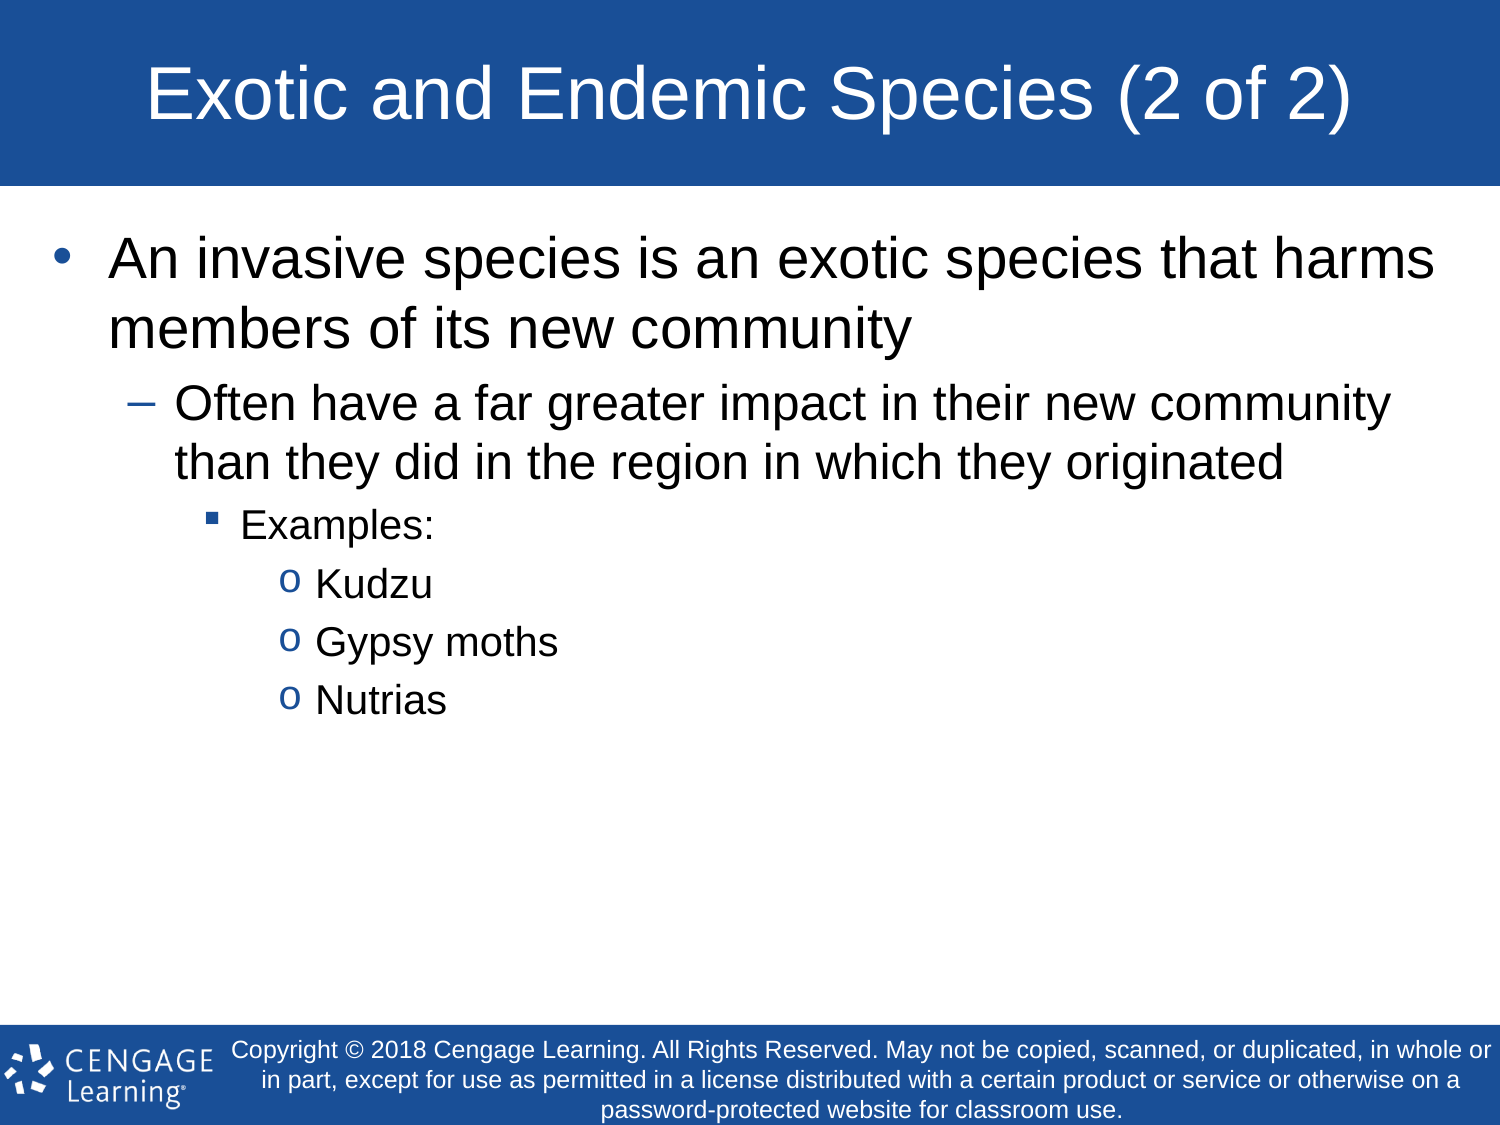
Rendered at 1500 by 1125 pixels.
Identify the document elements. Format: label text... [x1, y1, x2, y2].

title Exotic and Endemic Species (2 of 2) [7, 4, 1493, 175]
list An invasive species is an exotic species that harms members of its new community Often have a far greater impact in their new community than they did in the region in which they originated Examples: Kudzu Gypsy moths Nutrias [37, 212, 1475, 1005]
picture [0, 1040, 216, 1113]
